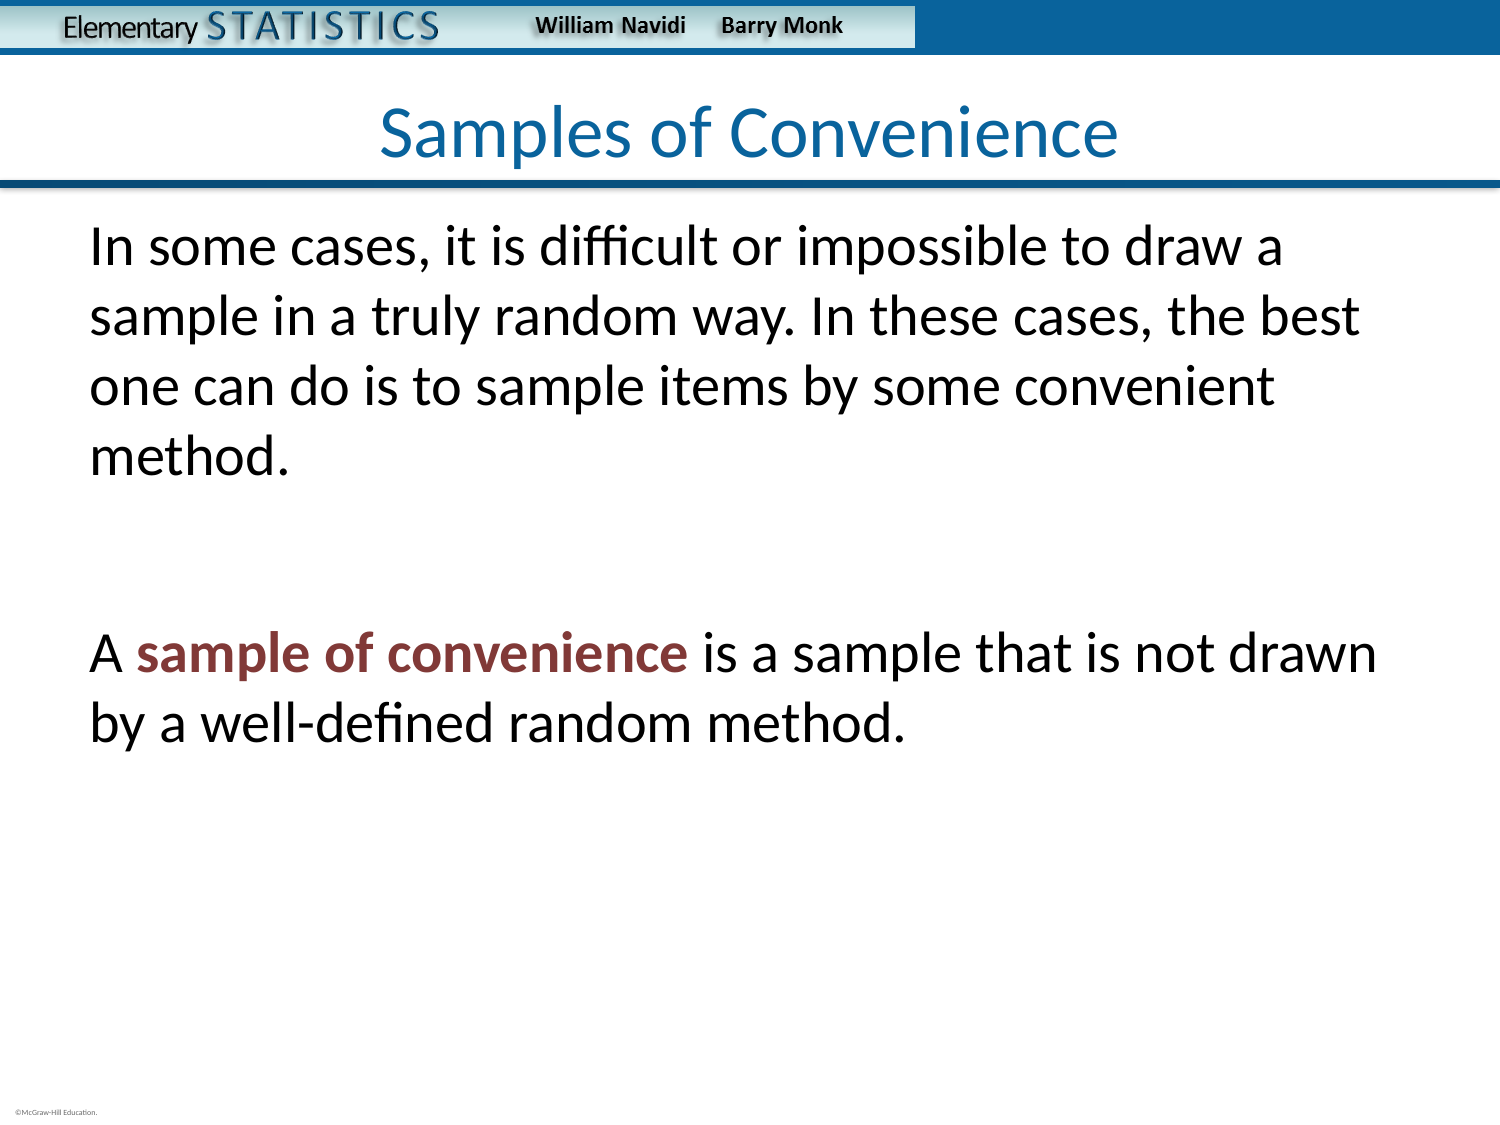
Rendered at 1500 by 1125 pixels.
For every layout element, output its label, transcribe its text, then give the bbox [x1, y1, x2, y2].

title Samples of Convenience [0, 75, 1500, 175]
list In some cases, it is difficult or impossible to draw a sample in a truly random way. In these cases, the best one can do is to sample items by some convenient method. A sample of convenience is a sample that is not drawn by a well-defined random method. [75, 200, 1438, 938]
picture [0, 0, 1500, 73]
